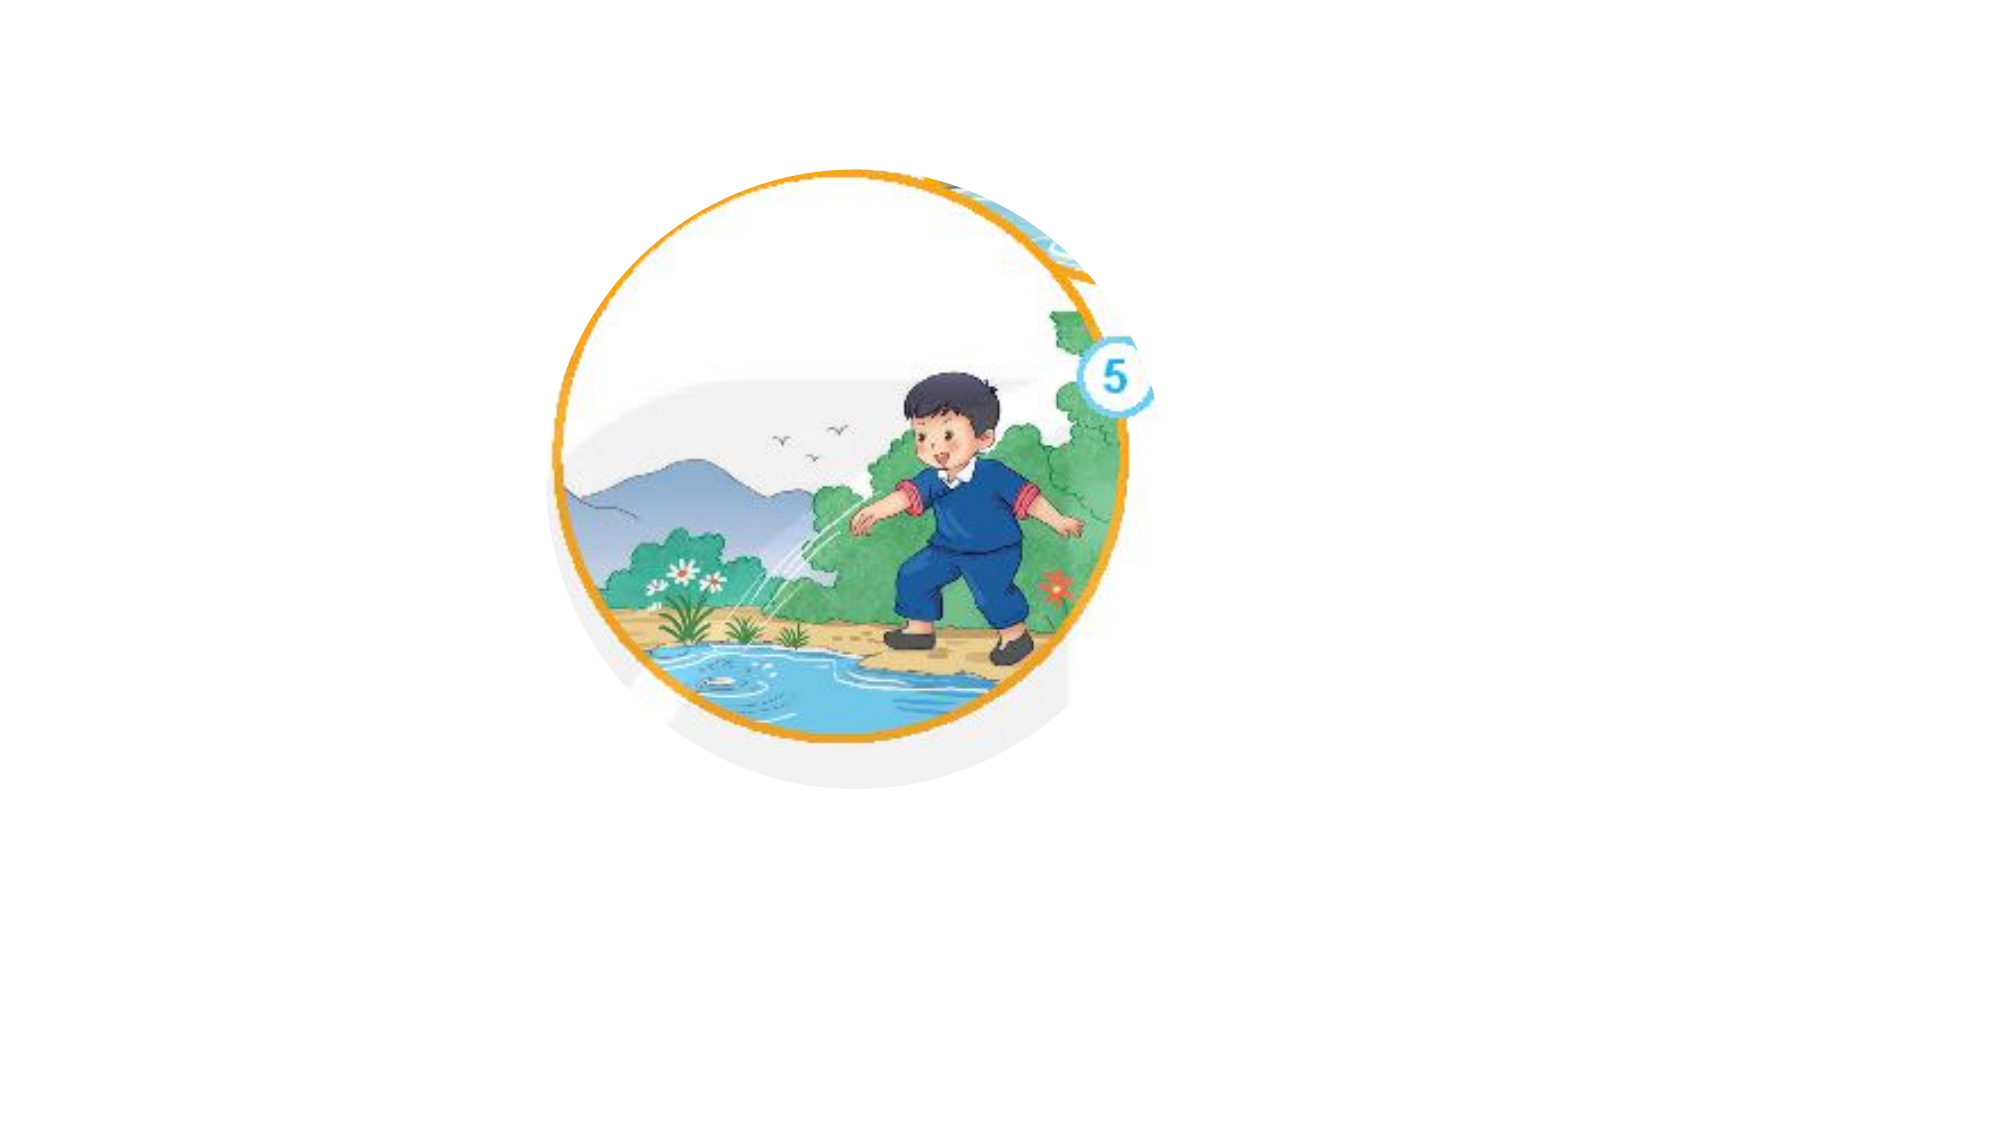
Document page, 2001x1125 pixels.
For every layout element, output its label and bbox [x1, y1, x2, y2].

picture [546, 169, 1166, 790]
